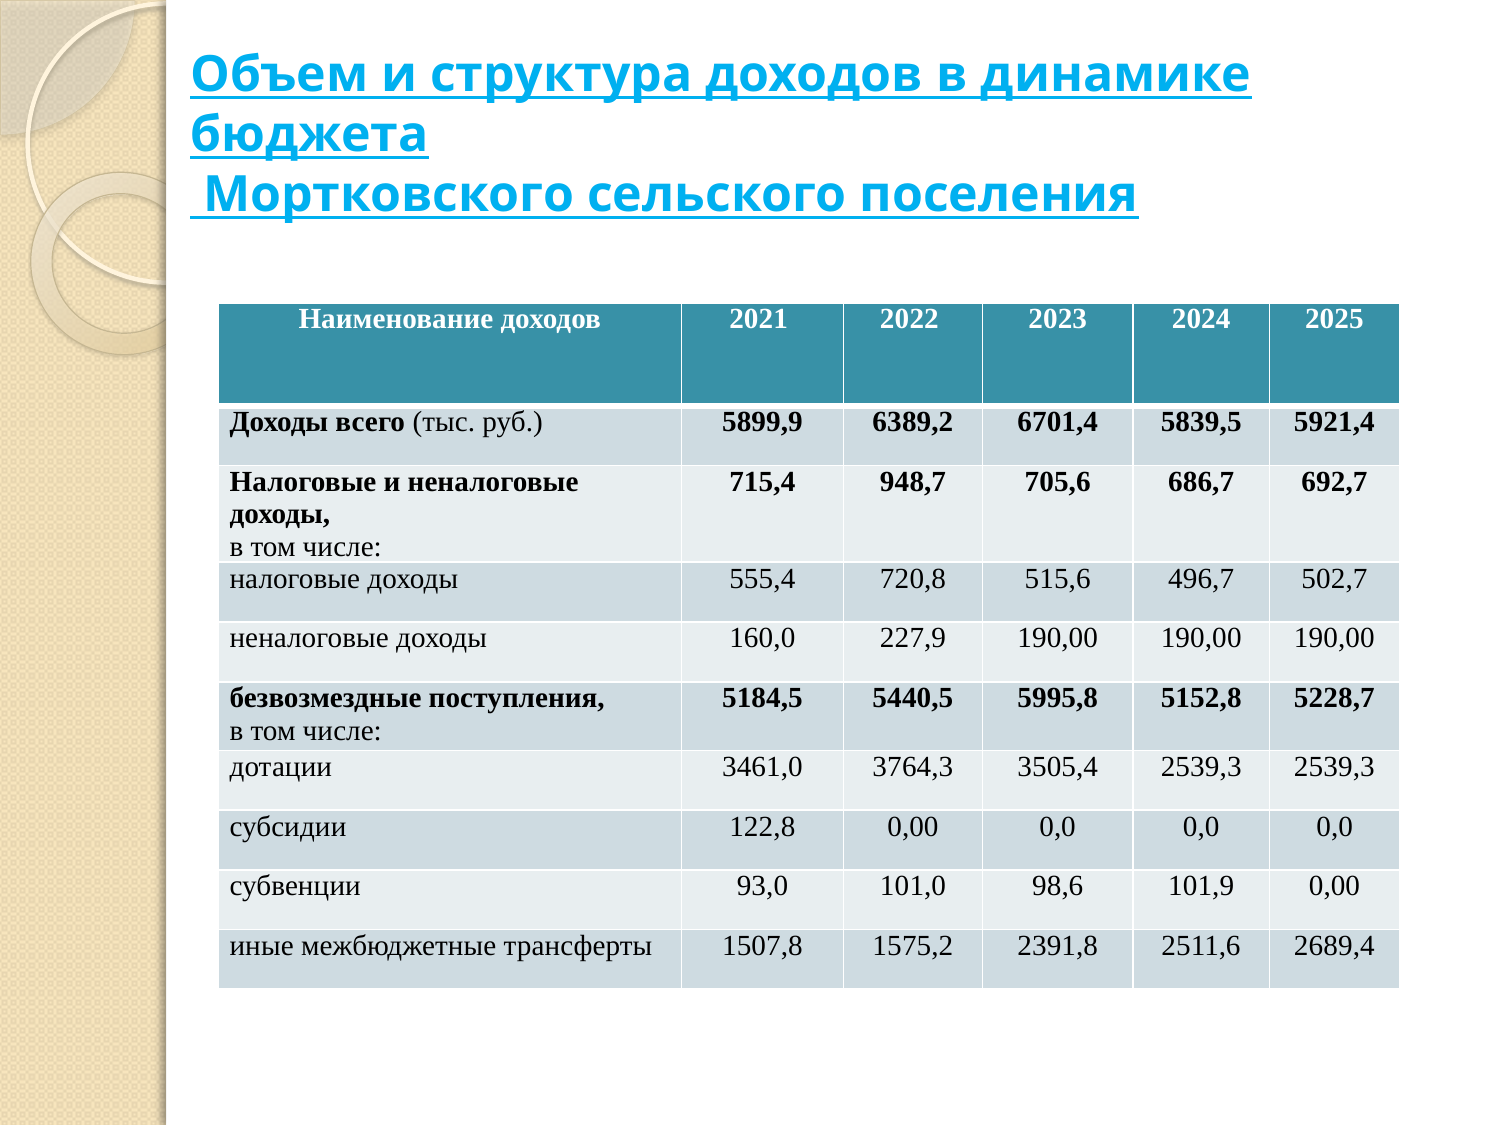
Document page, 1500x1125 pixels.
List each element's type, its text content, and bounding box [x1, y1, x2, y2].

table_cell 555,4 [682, 563, 843, 621]
table_cell 0,0 [1270, 811, 1399, 869]
table_cell 6389,2 [844, 409, 982, 465]
table_cell 6701,4 [983, 409, 1132, 465]
table_cell 502,7 [1270, 563, 1399, 621]
table_cell Доходы всего (тыс. руб.) [219, 409, 681, 465]
table_cell 5152,8 [1134, 683, 1269, 750]
table_cell 2539,3 [1134, 751, 1269, 809]
table_cell 715,4 [682, 466, 843, 561]
table_cell 160,0 [682, 623, 843, 681]
table_cell 5839,5 [1134, 409, 1269, 465]
table_cell безвозмездные поступления, в том числе: [219, 683, 681, 750]
table_cell 496,7 [1134, 563, 1269, 621]
table_cell 190,00 [1270, 623, 1399, 681]
table_cell 0,00 [844, 811, 982, 869]
table_cell 720,8 [844, 563, 982, 621]
table_cell 686,7 [1134, 466, 1269, 561]
title Объем и структура доходов в динамике бюджета Мортковского сельского поселения [175, 70, 1465, 194]
table_cell Налоговые и неналоговые доходы, в том числе: [219, 466, 681, 561]
table_cell 5899,9 [682, 409, 843, 465]
table_cell 2511,6 [1134, 930, 1269, 988]
table_cell 5184,5 [682, 683, 843, 750]
table_cell 190,00 [1134, 623, 1269, 681]
table_cell 515,6 [983, 563, 1132, 621]
table_cell 948,7 [844, 466, 982, 561]
table_cell 1507,8 [682, 930, 843, 988]
table_cell 3764,3 [844, 751, 982, 809]
table_cell 2391,8 [983, 930, 1132, 988]
table_cell 692,7 [1270, 466, 1399, 561]
table_header Наименование доходов [219, 304, 681, 403]
table_cell 0,0 [1134, 811, 1269, 869]
table_cell 227,9 [844, 623, 982, 681]
table_cell 3505,4 [983, 751, 1132, 809]
table_cell неналоговые доходы [219, 623, 681, 681]
table_cell 5995,8 [983, 683, 1132, 750]
table_cell 93,0 [682, 871, 843, 929]
table_cell дотации [219, 751, 681, 809]
table_cell субвенции [219, 871, 681, 929]
table_cell 5440,5 [844, 683, 982, 750]
table_header 2021 [682, 304, 843, 403]
table_cell 1575,2 [844, 930, 982, 988]
table_cell 98,6 [983, 871, 1132, 929]
table_header 2024 [1134, 304, 1269, 403]
table_cell 122,8 [682, 811, 843, 869]
table_cell 101,0 [844, 871, 982, 929]
table_cell иные межбюджетные трансферты [219, 930, 681, 988]
table_cell 2689,4 [1270, 930, 1399, 988]
table_header 2023 [983, 304, 1132, 403]
table_cell 190,00 [983, 623, 1132, 681]
table_cell 2539,3 [1270, 751, 1399, 809]
table_cell 5228,7 [1270, 683, 1399, 750]
table_cell 5921,4 [1270, 409, 1399, 465]
table_cell 705,6 [983, 466, 1132, 561]
table_cell 0,0 [983, 811, 1132, 869]
table_header 2022 [844, 304, 982, 403]
table_header 2025 [1270, 304, 1399, 403]
table_cell 101,9 [1134, 871, 1269, 929]
table_cell 0,00 [1270, 871, 1399, 929]
table_cell субсидии [219, 811, 681, 869]
table_cell 3461,0 [682, 751, 843, 809]
table_cell налоговые доходы [219, 563, 681, 621]
